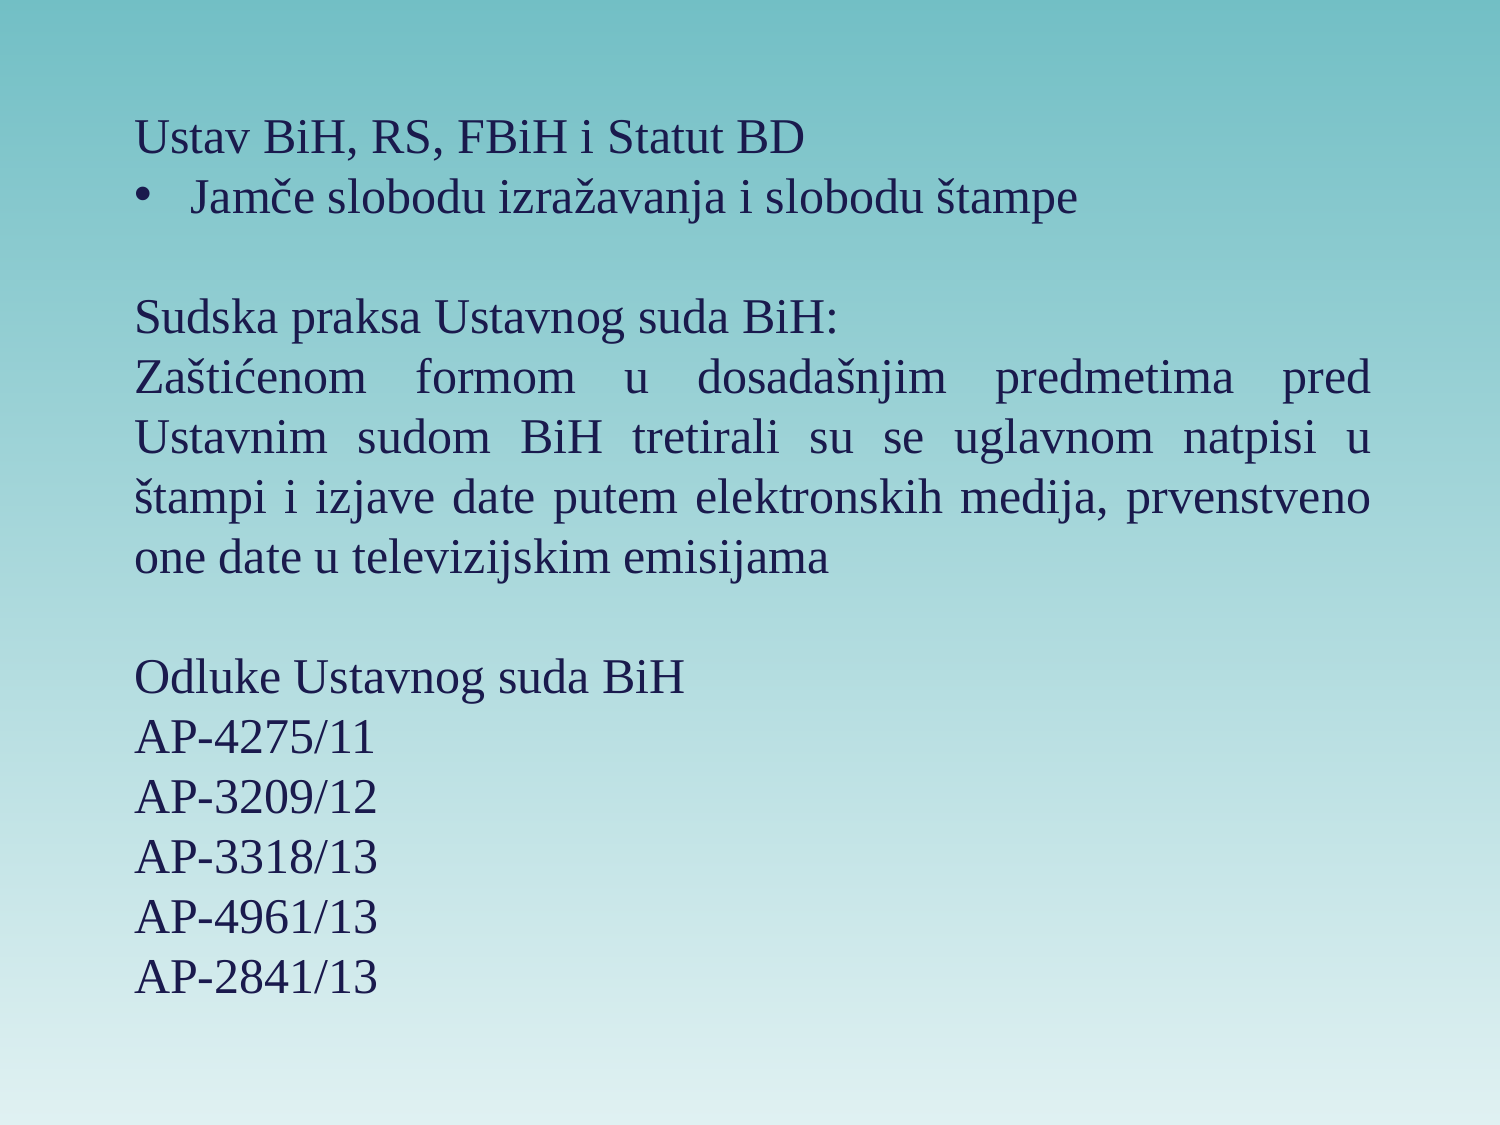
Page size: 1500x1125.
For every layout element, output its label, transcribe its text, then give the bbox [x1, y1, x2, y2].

text_box Ustav BiH, RS, FBiH i Statut BD Jamče slobodu izražavanja i slobodu štampe Sudska praksa Ustavnog suda BiH: Zaštićenom formom u dosadašnjim predmetima pred Ustavnim sudom BiH tretirali su se uglavnom natpisi u štampi i izjave date putem elektronskih medija, prvenstveno one date u televizijskim emisijama Odluke Ustavnog suda BiH AP-4275/11 AP-3209/12 AP-3318/13 AP-4961/13 AP-2841/13 [119, 86, 1388, 1016]
